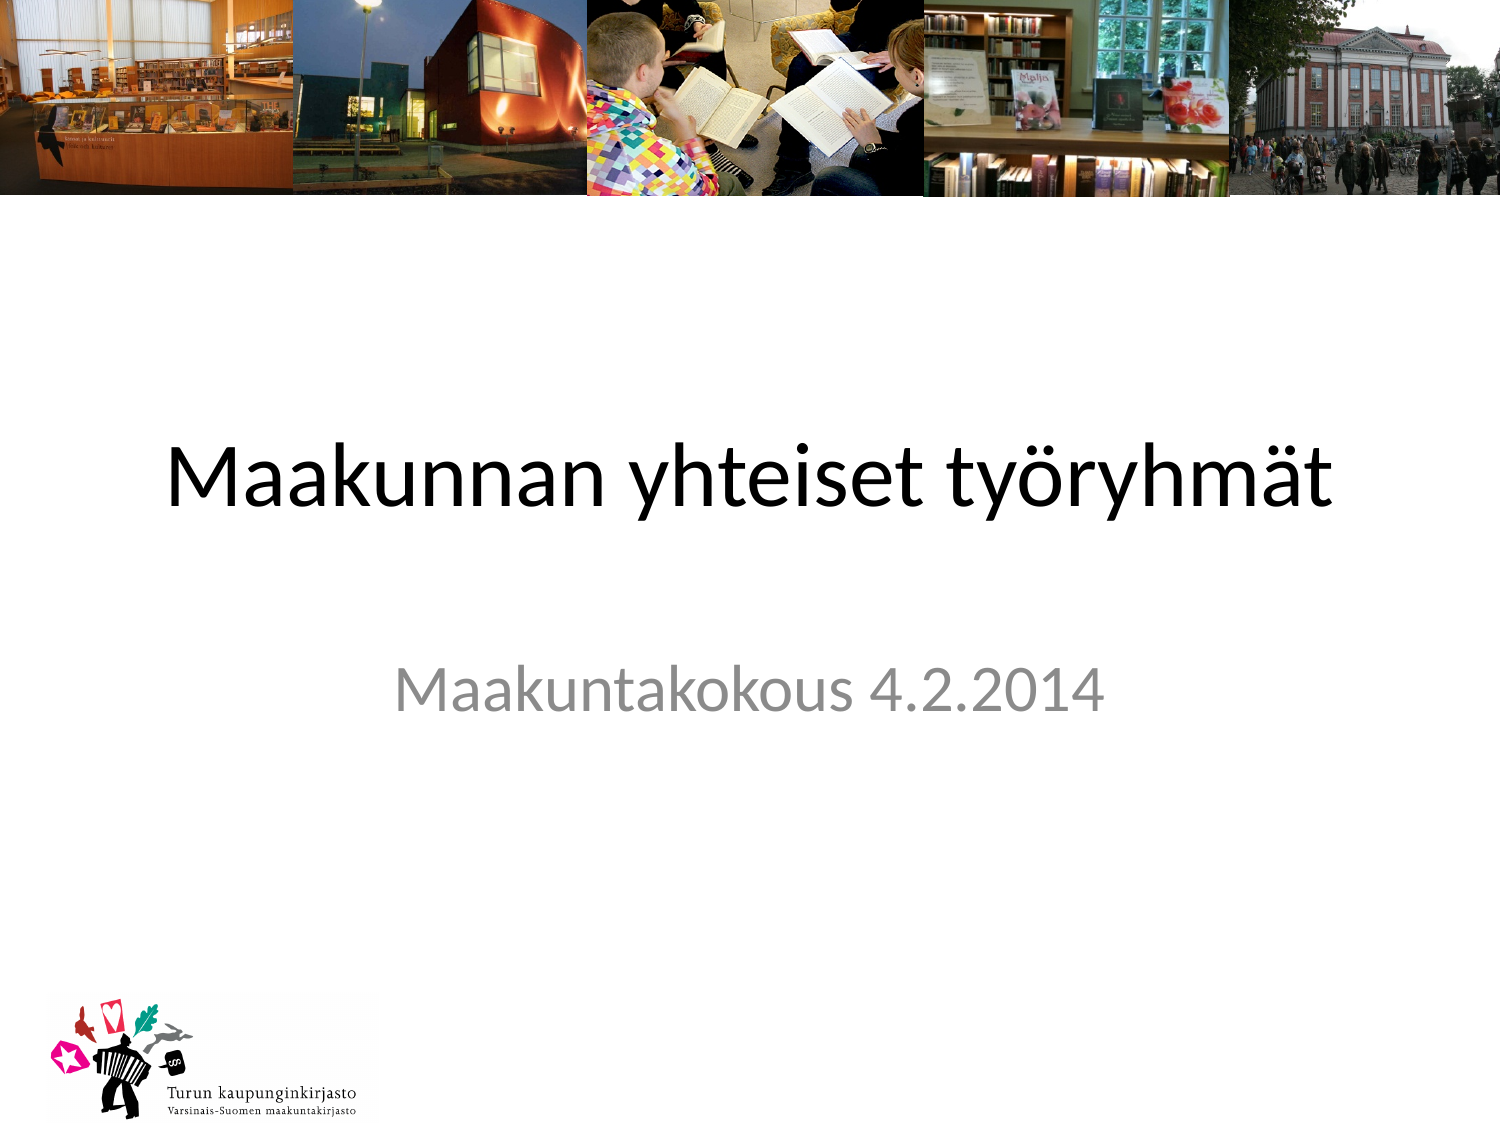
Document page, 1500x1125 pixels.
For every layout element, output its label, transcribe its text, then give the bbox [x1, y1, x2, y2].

title Maakunnan yhteiset työryhmät [112, 349, 1388, 591]
subtitle Maakuntakokous 4.2.2014 [225, 637, 1275, 925]
picture [0, 0, 1500, 197]
picture [46, 992, 379, 1123]
